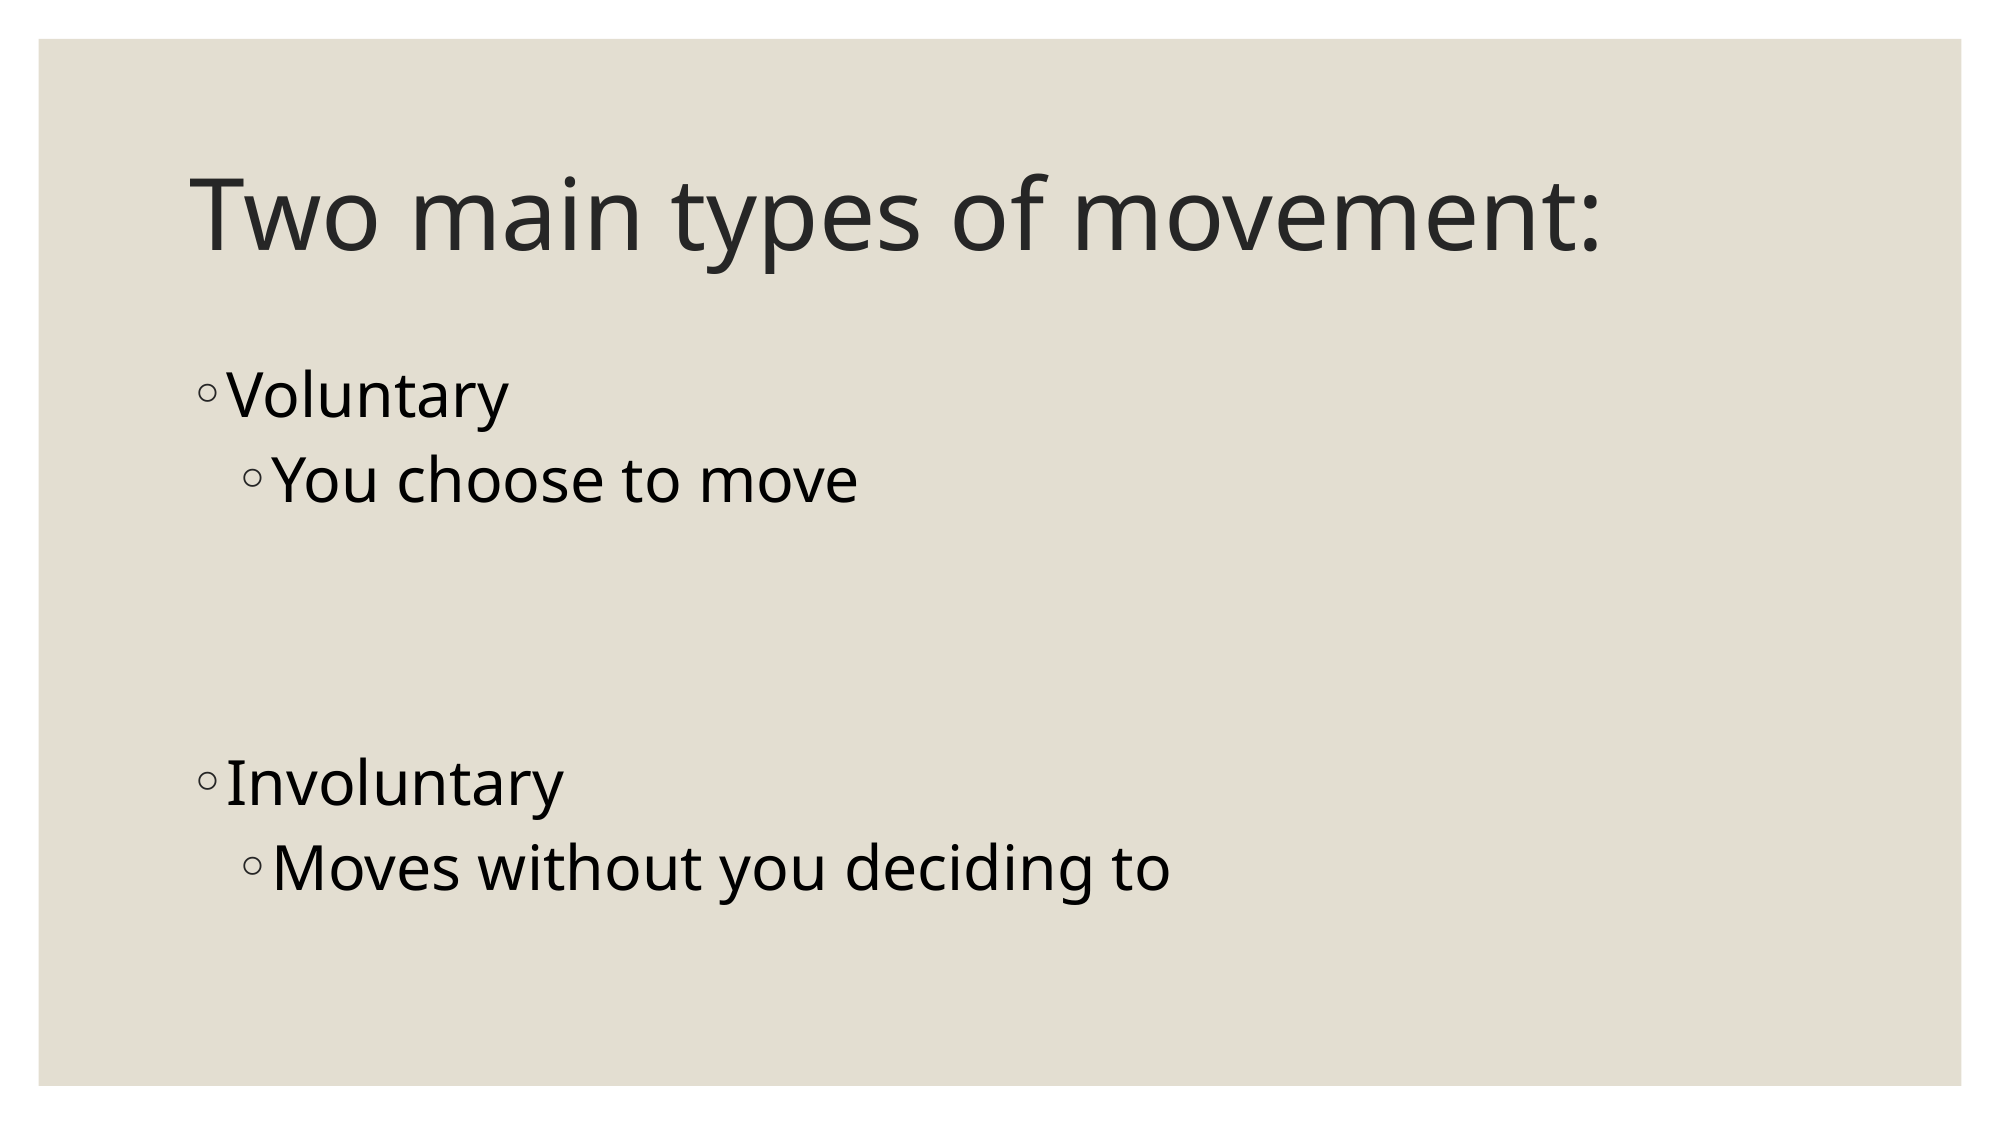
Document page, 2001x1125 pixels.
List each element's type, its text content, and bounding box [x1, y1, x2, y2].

title Two main types of movement: [174, 105, 1825, 331]
list Voluntary You choose to move Involuntary Moves without you deciding to [174, 347, 1825, 993]
